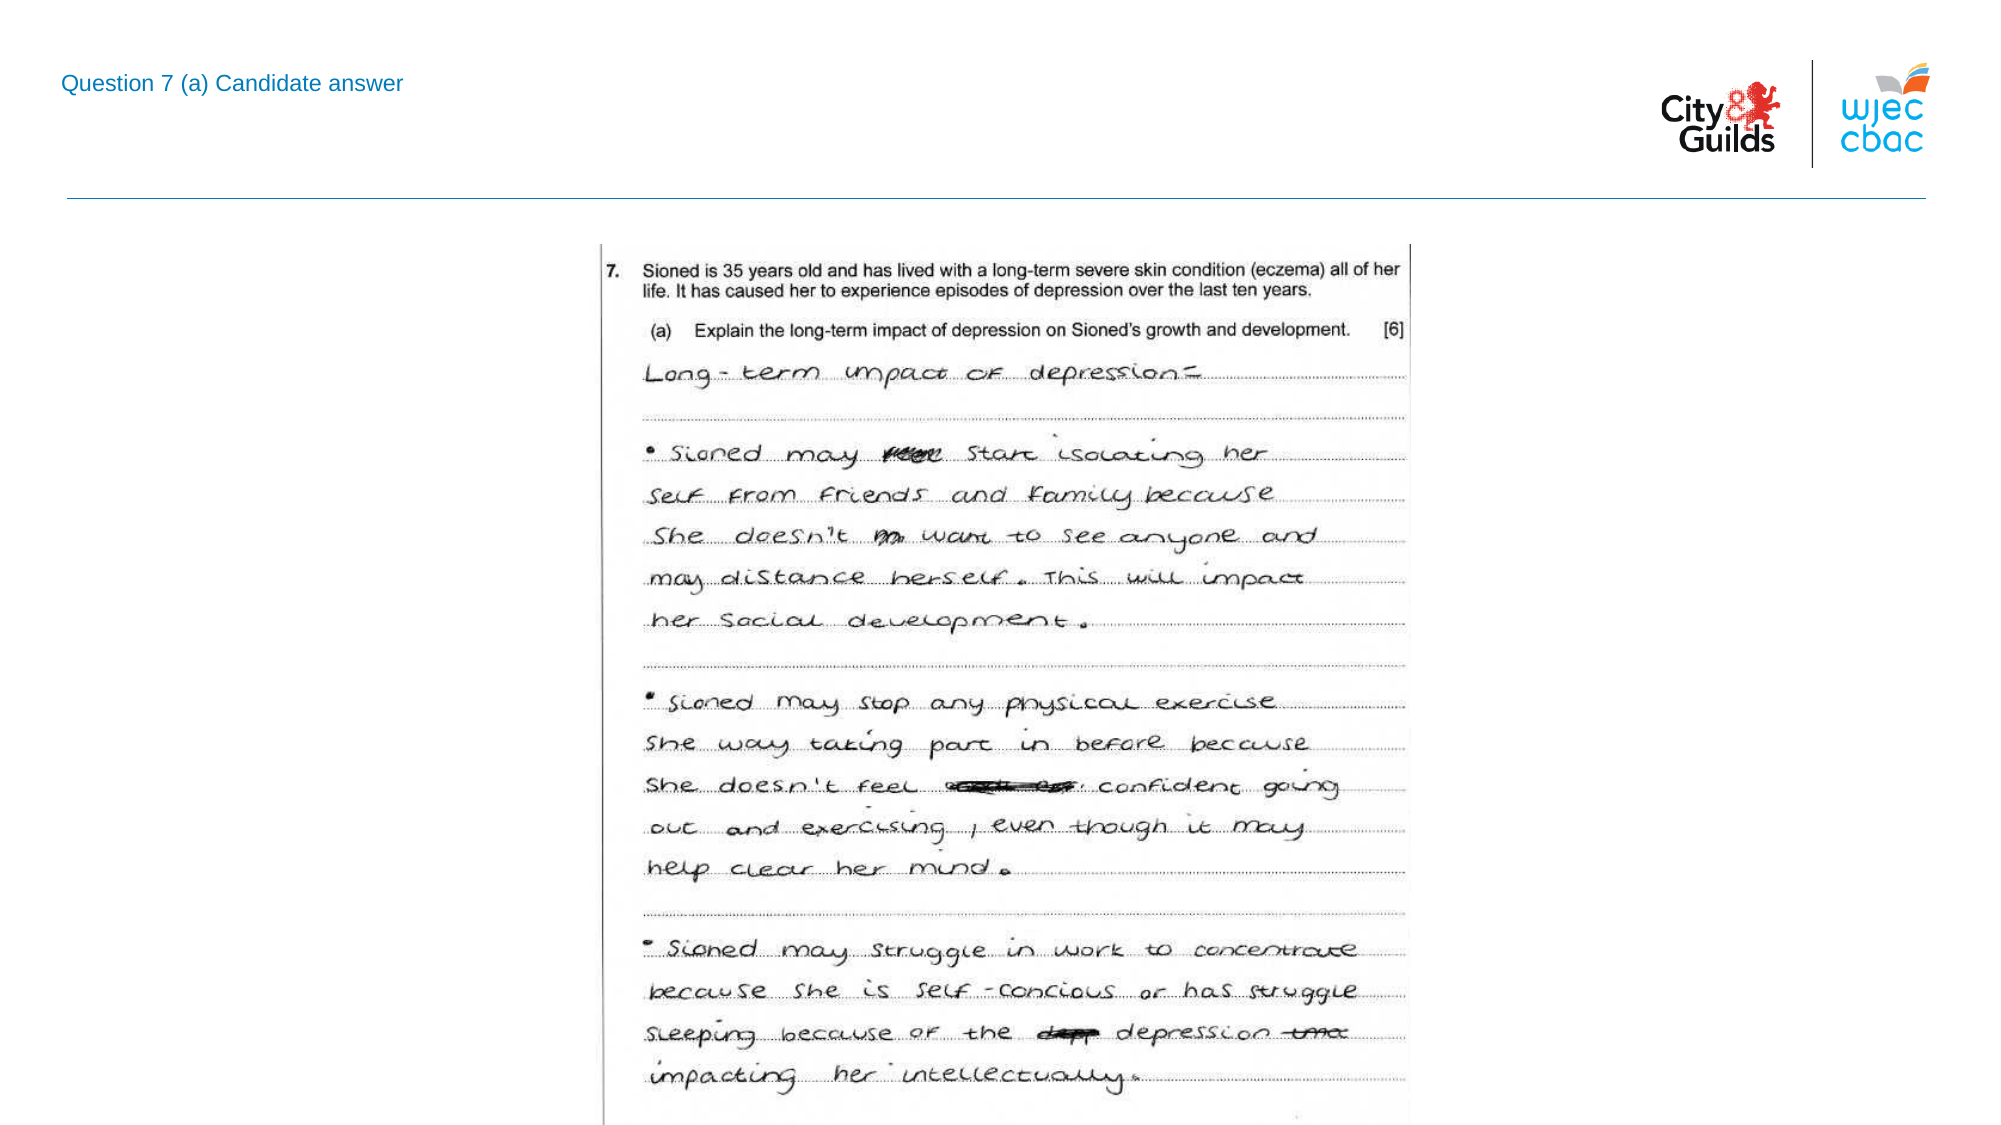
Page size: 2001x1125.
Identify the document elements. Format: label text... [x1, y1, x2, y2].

picture [589, 244, 1411, 1125]
text_box Question 7 (a) Candidate answer [46, 34, 1724, 108]
